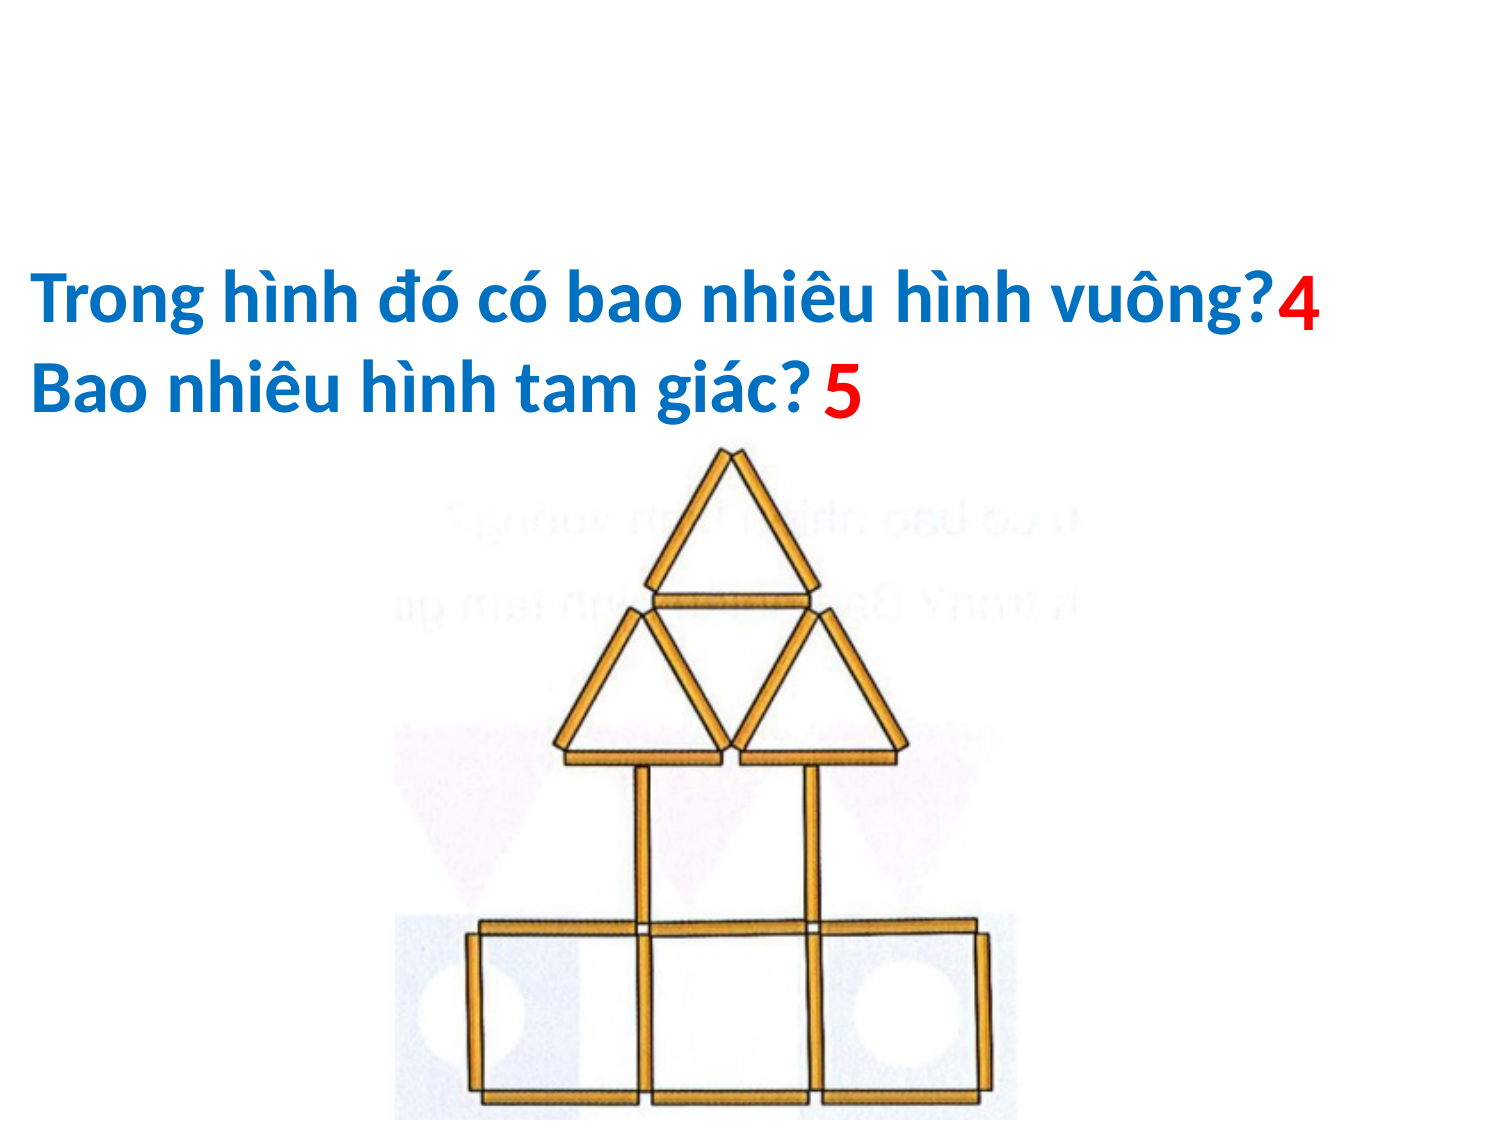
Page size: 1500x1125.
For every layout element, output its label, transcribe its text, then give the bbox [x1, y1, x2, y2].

text_box Trong hình đó có bao nhiêu hình vuông? Bao nhiêu hình tam giác? [15, 240, 1293, 436]
text_box 5 [808, 327, 880, 398]
picture [394, 399, 1083, 1120]
text_box 4 [1263, 239, 1336, 355]
